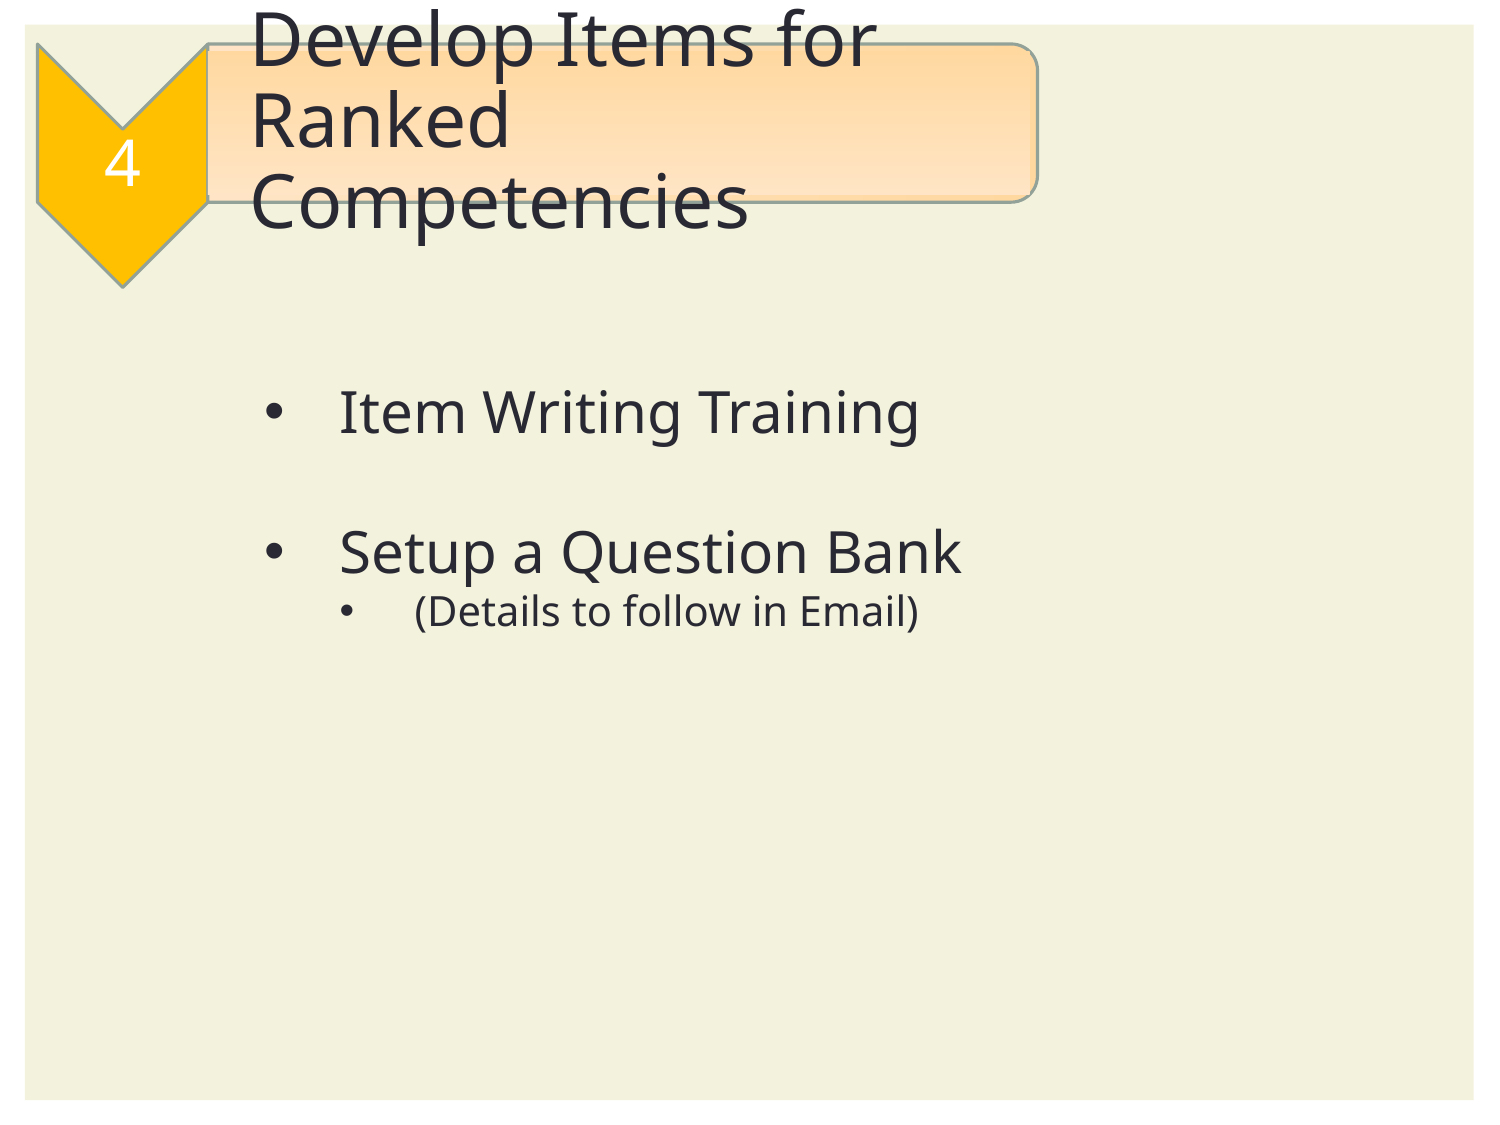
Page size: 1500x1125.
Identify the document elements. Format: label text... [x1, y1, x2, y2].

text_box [37, 43, 1038, 288]
text_box Item Writing Training Setup a Question Bank (Details to follow in Email) [249, 367, 1225, 643]
